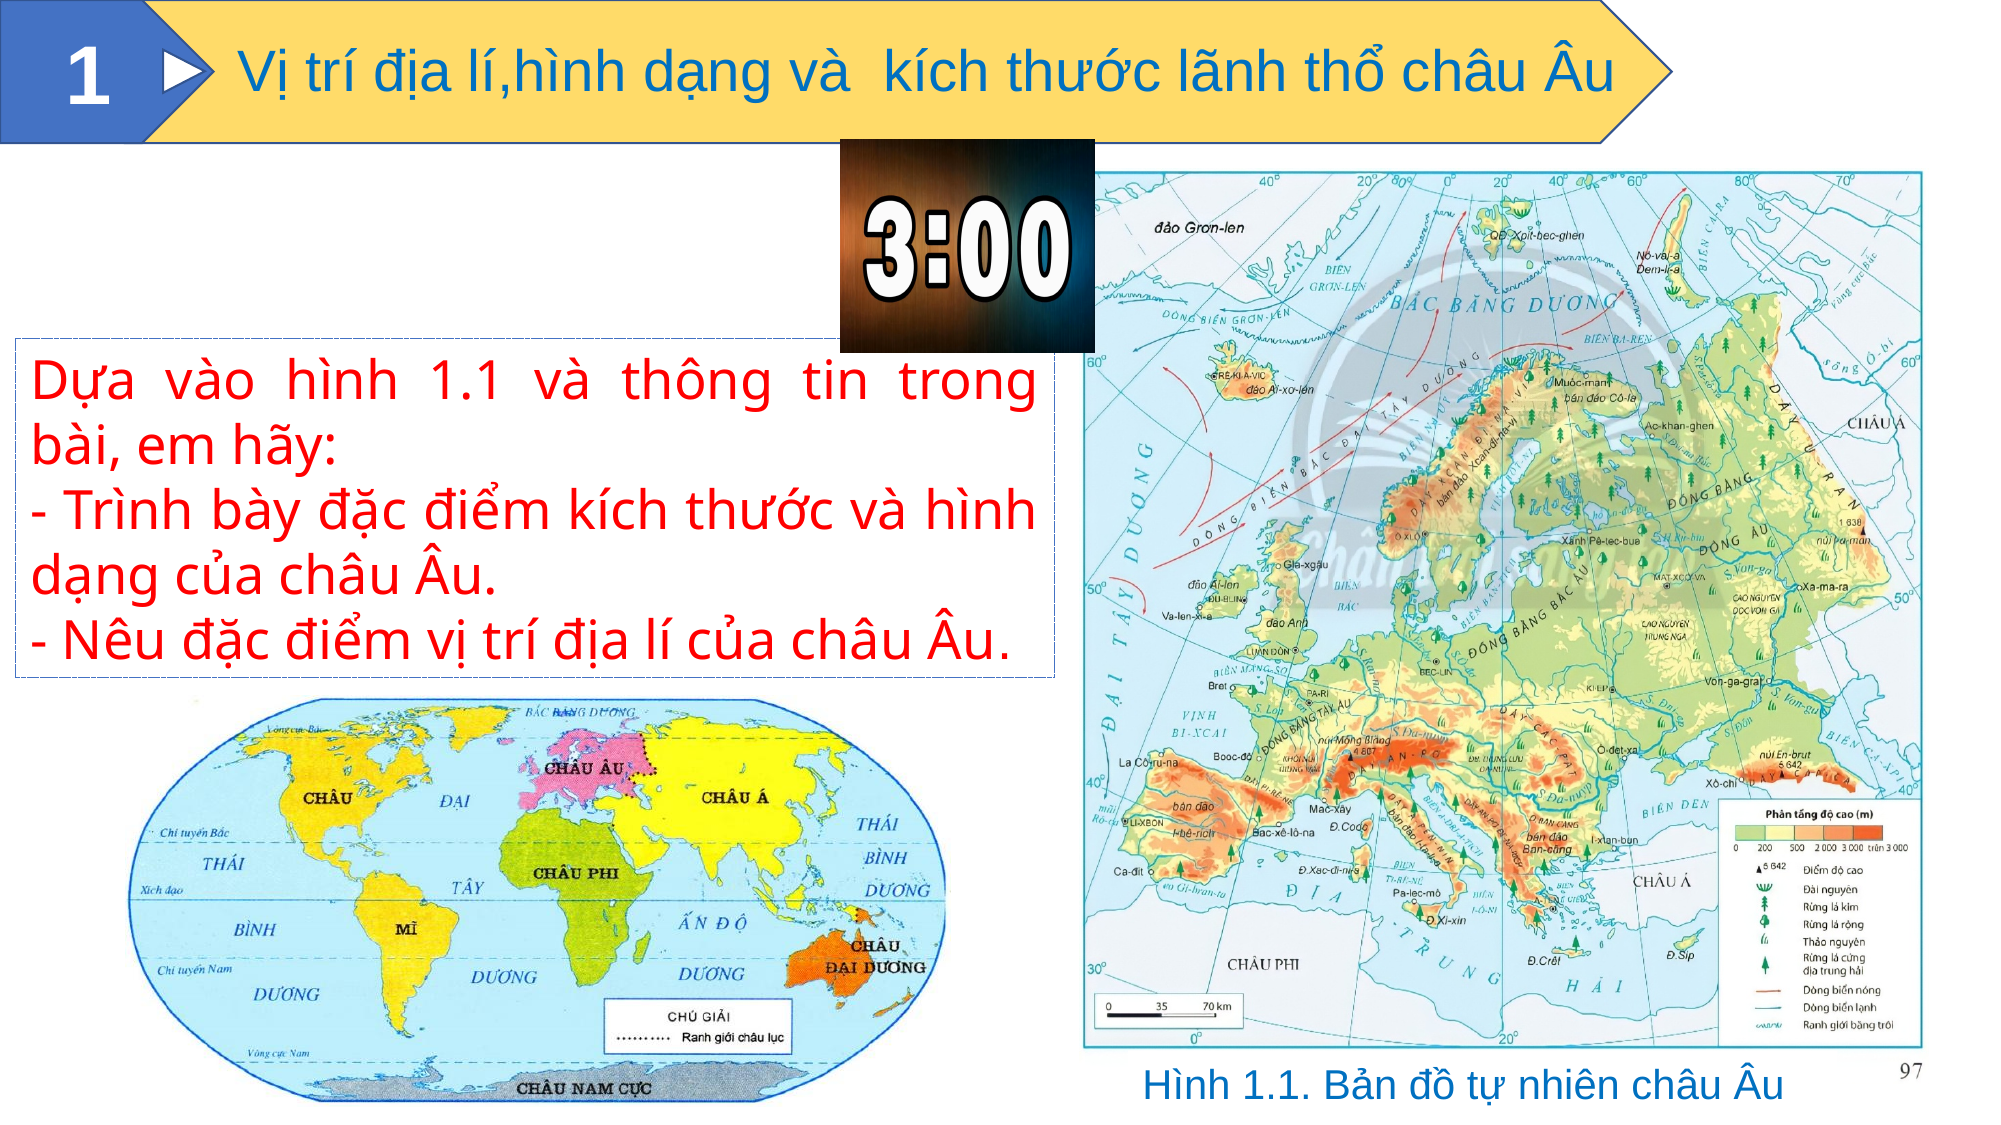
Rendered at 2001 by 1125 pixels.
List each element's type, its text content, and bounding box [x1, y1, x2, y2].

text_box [0, 0, 214, 144]
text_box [839, 138, 1096, 354]
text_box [1079, 168, 1929, 1116]
picture [125, 695, 951, 1107]
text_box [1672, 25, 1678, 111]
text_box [214, 0, 1672, 144]
text_box Dựa vào hình 1.1 và thông tin trong bài, em hãy: - Trình bày đặc điểm kích thước và hình dạng của châu Âu. - Nêu đặc điểm vị trí địa lí của châu Âu. [15, 338, 1055, 678]
